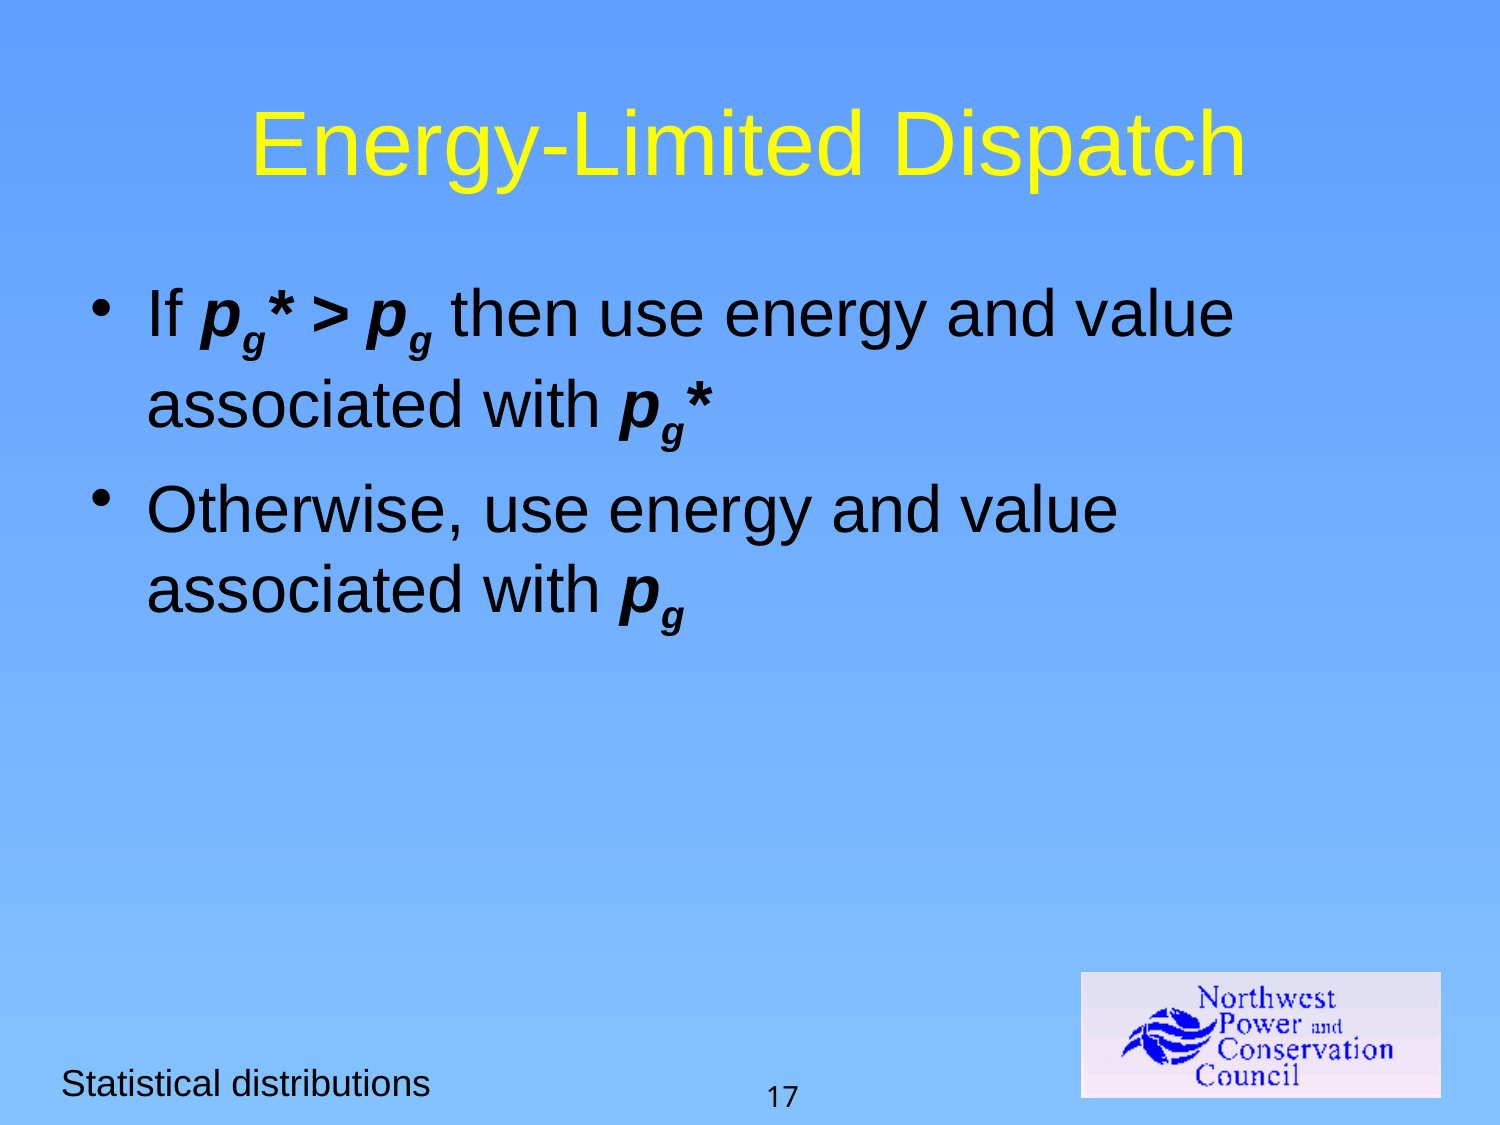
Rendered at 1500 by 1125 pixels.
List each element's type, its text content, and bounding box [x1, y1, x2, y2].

text_box Statistical distributions [46, 1051, 597, 1112]
picture [1081, 972, 1441, 1098]
list If pg* > pg then use energy and value associated with pg* Otherwise, use energy and value associated with pg [74, 262, 1426, 1006]
title Energy-Limited Dispatch [74, 44, 1426, 233]
